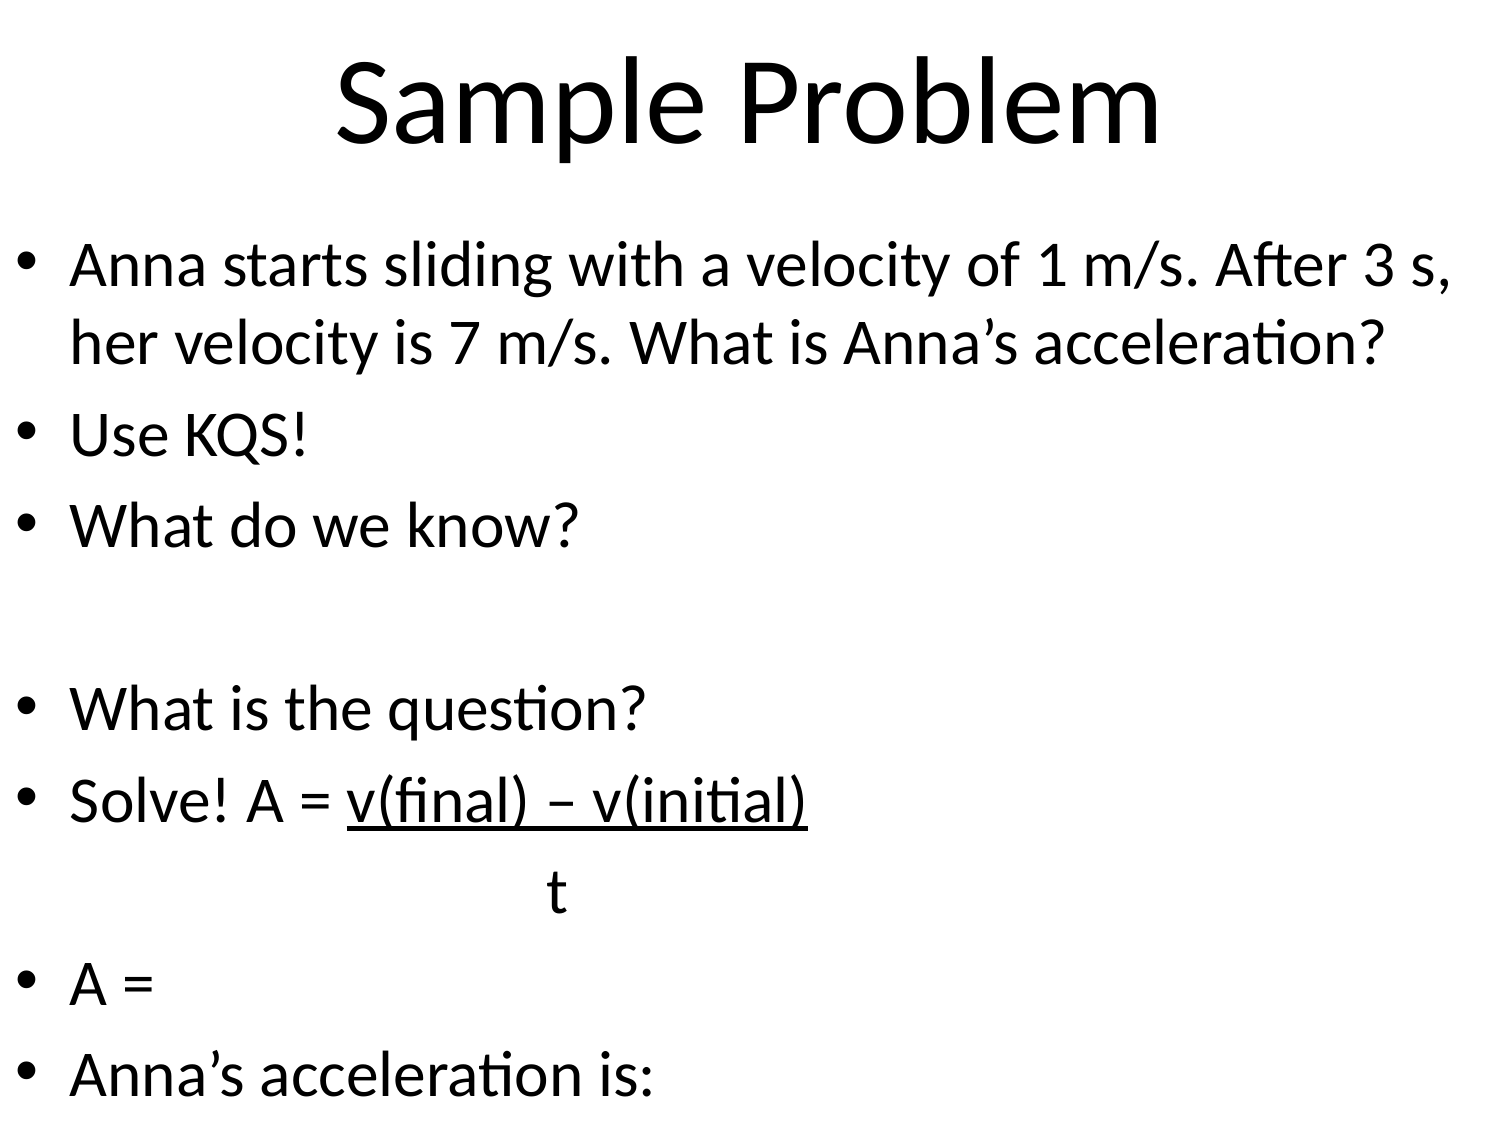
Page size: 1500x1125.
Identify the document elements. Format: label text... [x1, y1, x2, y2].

title Sample Problem [75, 0, 1425, 188]
list Anna starts sliding with a velocity of 1 m/s. After 3 s, her velocity is 7 m/s. What is Anna’s acceleration? Use KQS! What do we know? What is the question? Solve! A = v(final) – v(initial) t A = Anna’s acceleration is: [0, 213, 1500, 1125]
